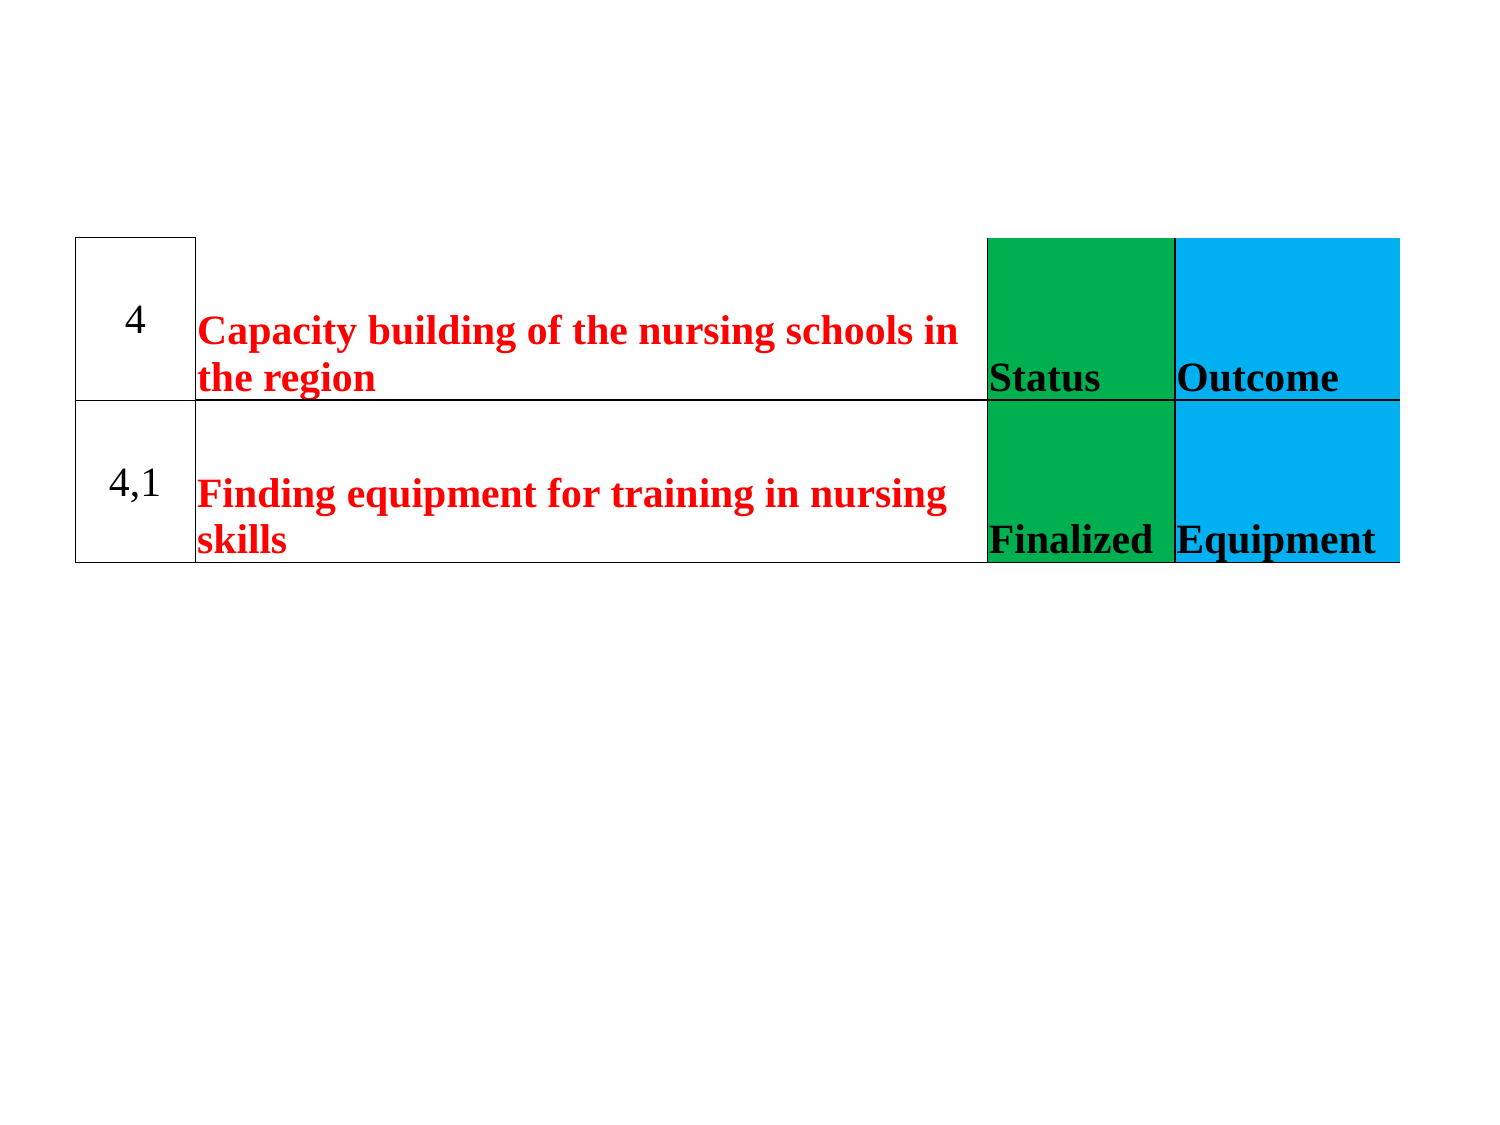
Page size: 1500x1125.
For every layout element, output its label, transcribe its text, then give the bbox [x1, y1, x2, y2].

table_header Capacity building of the nursing schools in the region [196, 238, 987, 399]
table_cell Finalized [988, 401, 1174, 562]
table_cell 4,1 [76, 401, 195, 562]
table_header 4 [76, 238, 195, 400]
table_cell Equipment [1176, 401, 1400, 562]
table_header Status [988, 238, 1174, 399]
table_cell Finding equipment for training in nursing skills [196, 401, 987, 562]
table_header Outcome [1176, 238, 1400, 399]
